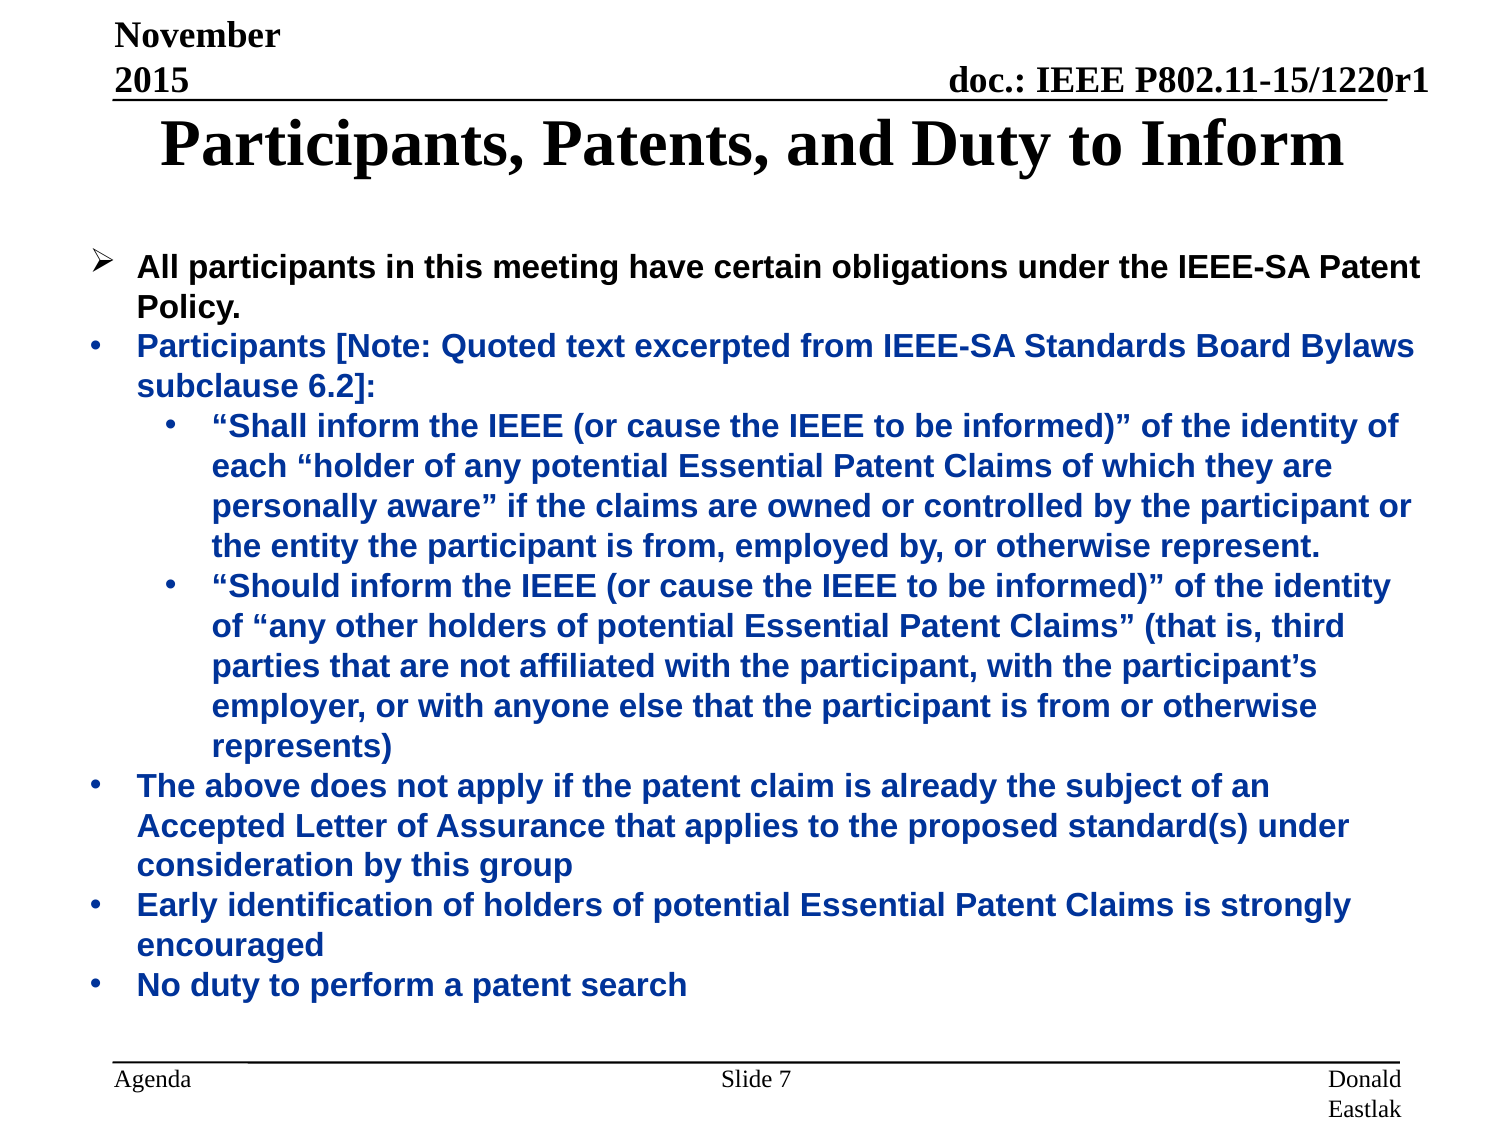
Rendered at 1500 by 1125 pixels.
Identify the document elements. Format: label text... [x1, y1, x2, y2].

footer Donald Eastlake 3rd, Huawei Technologies [1325, 1062, 1402, 1093]
title Participants, Patents, and Duty to Inform [59, 45, 1448, 233]
text_box [87, 37, 1438, 163]
text_box All participants in this meeting have certain obligations under the IEEE-SA Patent Policy. Participants [Note: Quoted text excerpted from IEEE-SA Standards Board Bylaws subclause 6.2]: “Shall inform the IEEE (or cause the IEEE to be informed)” of the identity of each “holder of any potential Essential Patent Claims of which they are personally aware” if the claims are owned or controlled by the participant or the entity the participant is from, employed by, or otherwise represent. “Should inform the IEEE (or cause the IEEE to be informed)” of the identity of “any other holders of potential Essential Patent Claims” (that is, third parties that are not affiliated with the participant, with the participant’s employer, or with anyone else that the participant is from or otherwise represents) The above does not apply if the patent claim is already the subject of an Accepted Letter of Assurance that applies to the proposed standard(s) under consideration by this group Early identification of holders of potential Essential Patent Claims is strongly encouraged No duty to perform a patent search [74, 224, 1438, 1025]
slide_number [114, 54, 290, 100]
slide_number Slide 7 [712, 1062, 800, 1093]
